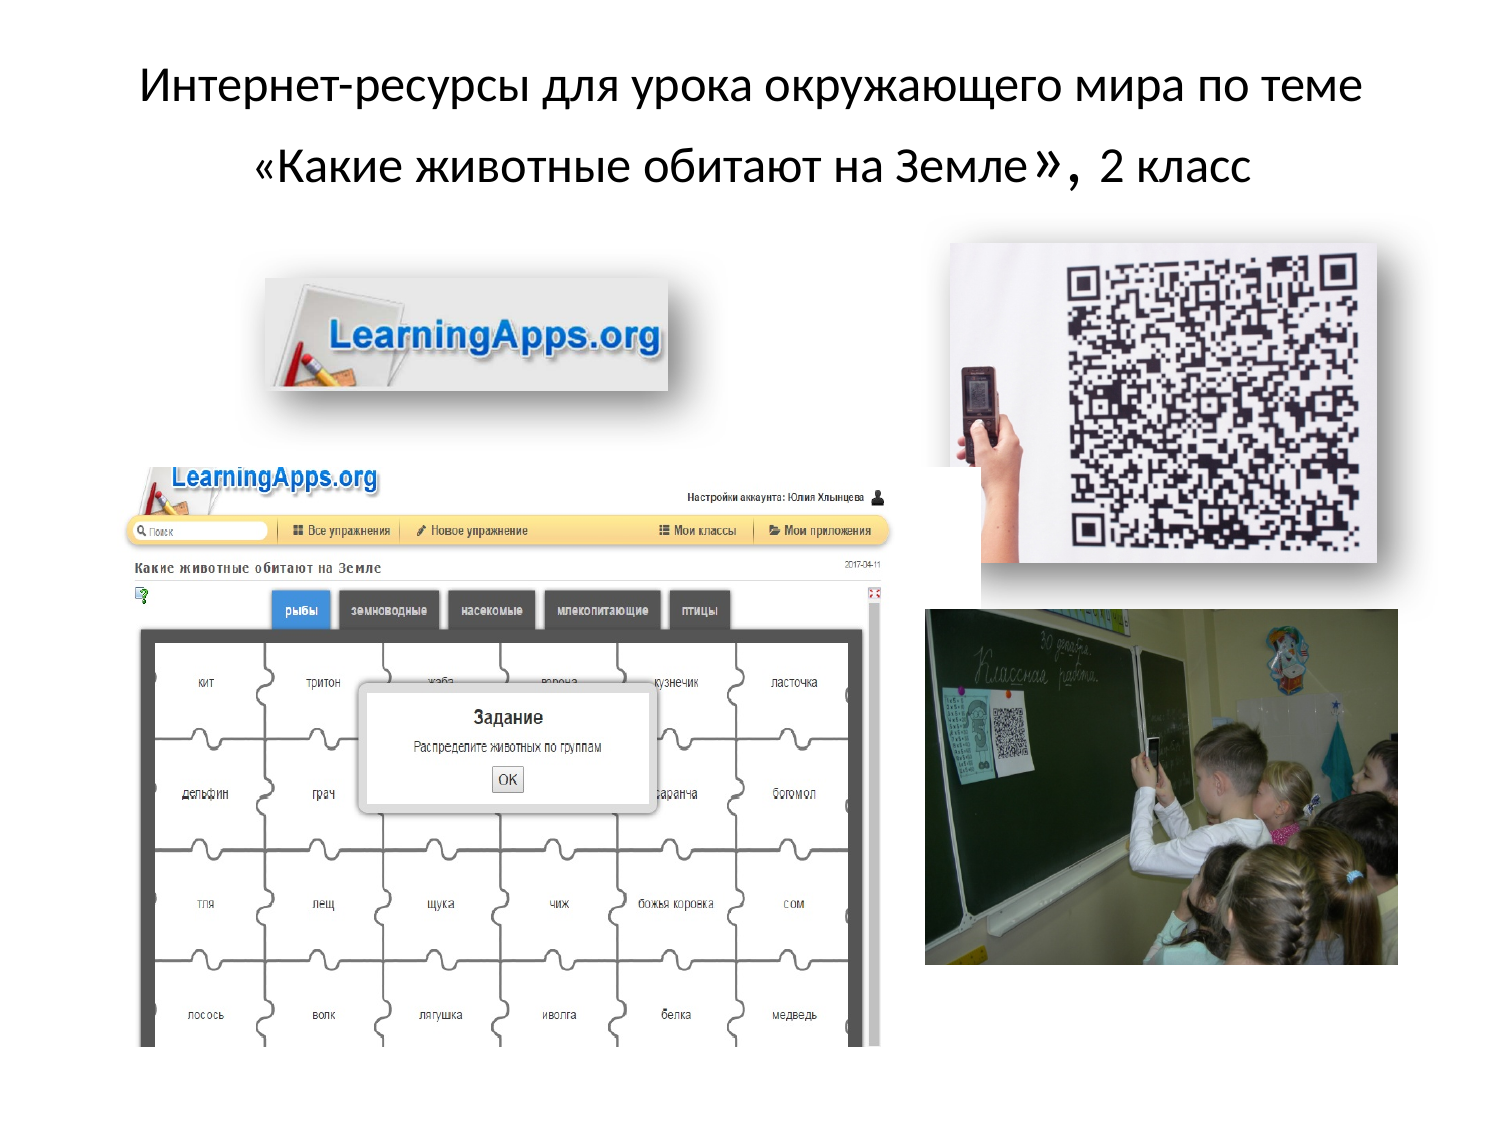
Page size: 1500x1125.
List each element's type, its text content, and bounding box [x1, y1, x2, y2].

picture [40, 243, 1399, 1048]
title Интернет-ресурсы для урока окружающего мира по теме «Какие животные обитают на Земле», 2 класс [76, 42, 1427, 291]
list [265, 278, 668, 391]
